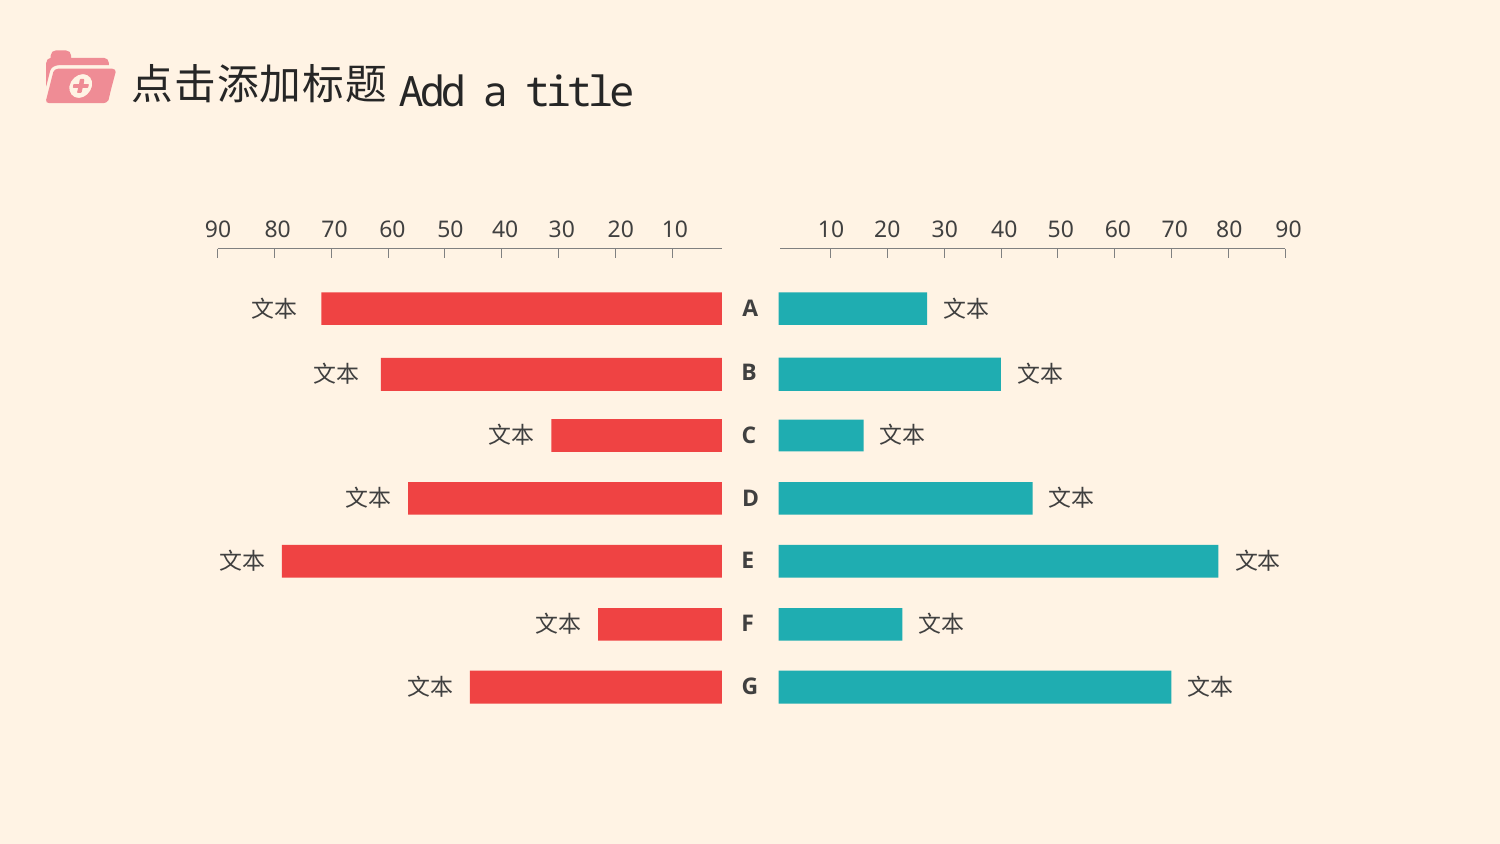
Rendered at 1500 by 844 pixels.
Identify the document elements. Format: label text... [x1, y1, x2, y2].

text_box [778, 413, 942, 458]
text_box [778, 286, 1006, 331]
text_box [778, 539, 1298, 584]
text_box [472, 413, 722, 458]
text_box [519, 602, 722, 647]
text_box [778, 352, 1080, 397]
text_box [778, 476, 1112, 521]
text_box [778, 602, 982, 647]
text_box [296, 352, 722, 397]
text_box Add a title [383, 57, 689, 123]
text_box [189, 207, 722, 259]
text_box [329, 476, 722, 521]
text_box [234, 286, 722, 331]
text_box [726, 285, 776, 708]
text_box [390, 664, 722, 710]
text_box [45, 50, 116, 104]
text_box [780, 207, 1318, 259]
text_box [778, 664, 1251, 710]
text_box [202, 539, 722, 584]
text_box 点击添加标题 [116, 50, 403, 116]
